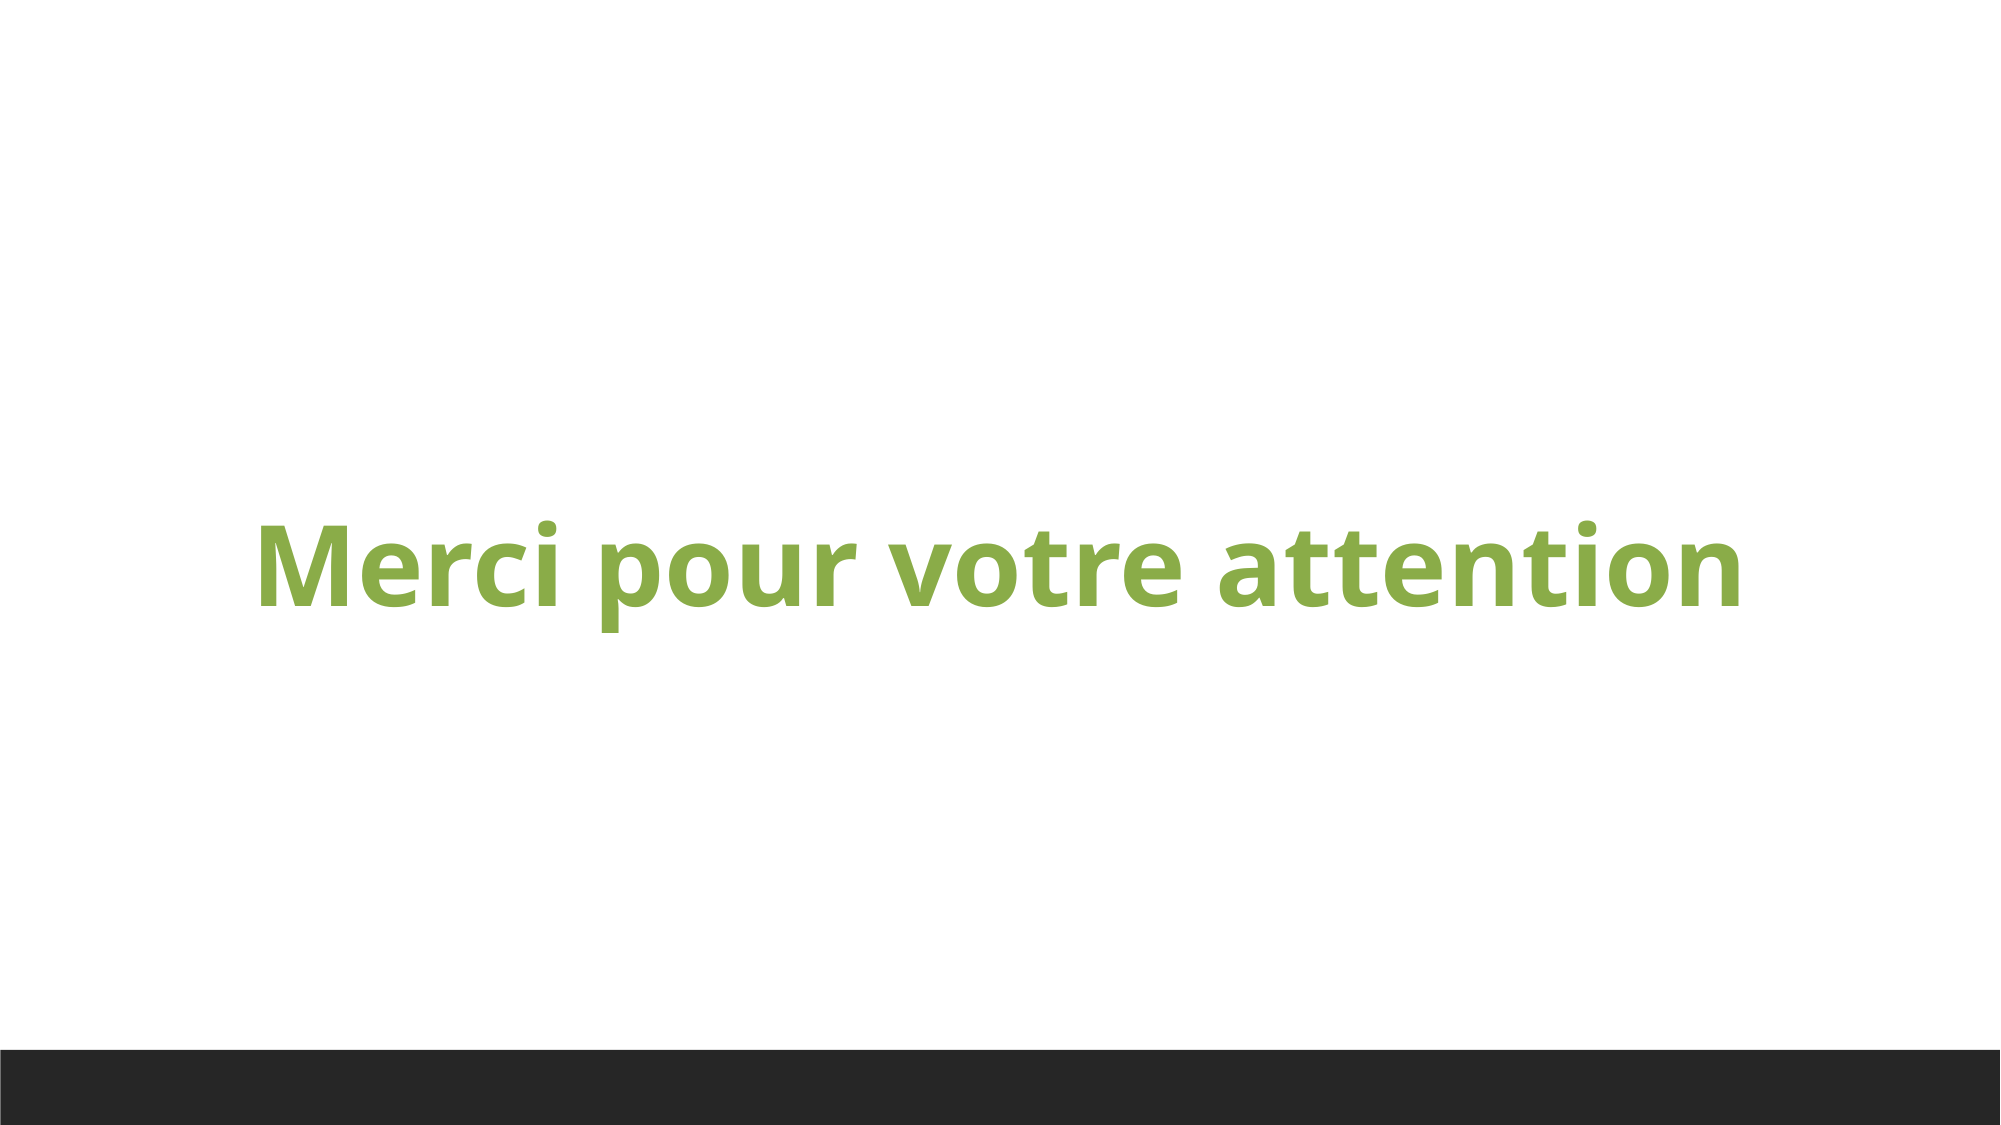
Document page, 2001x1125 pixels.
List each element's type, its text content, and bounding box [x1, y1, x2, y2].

text_box Merci pour votre attention [236, 486, 1764, 637]
